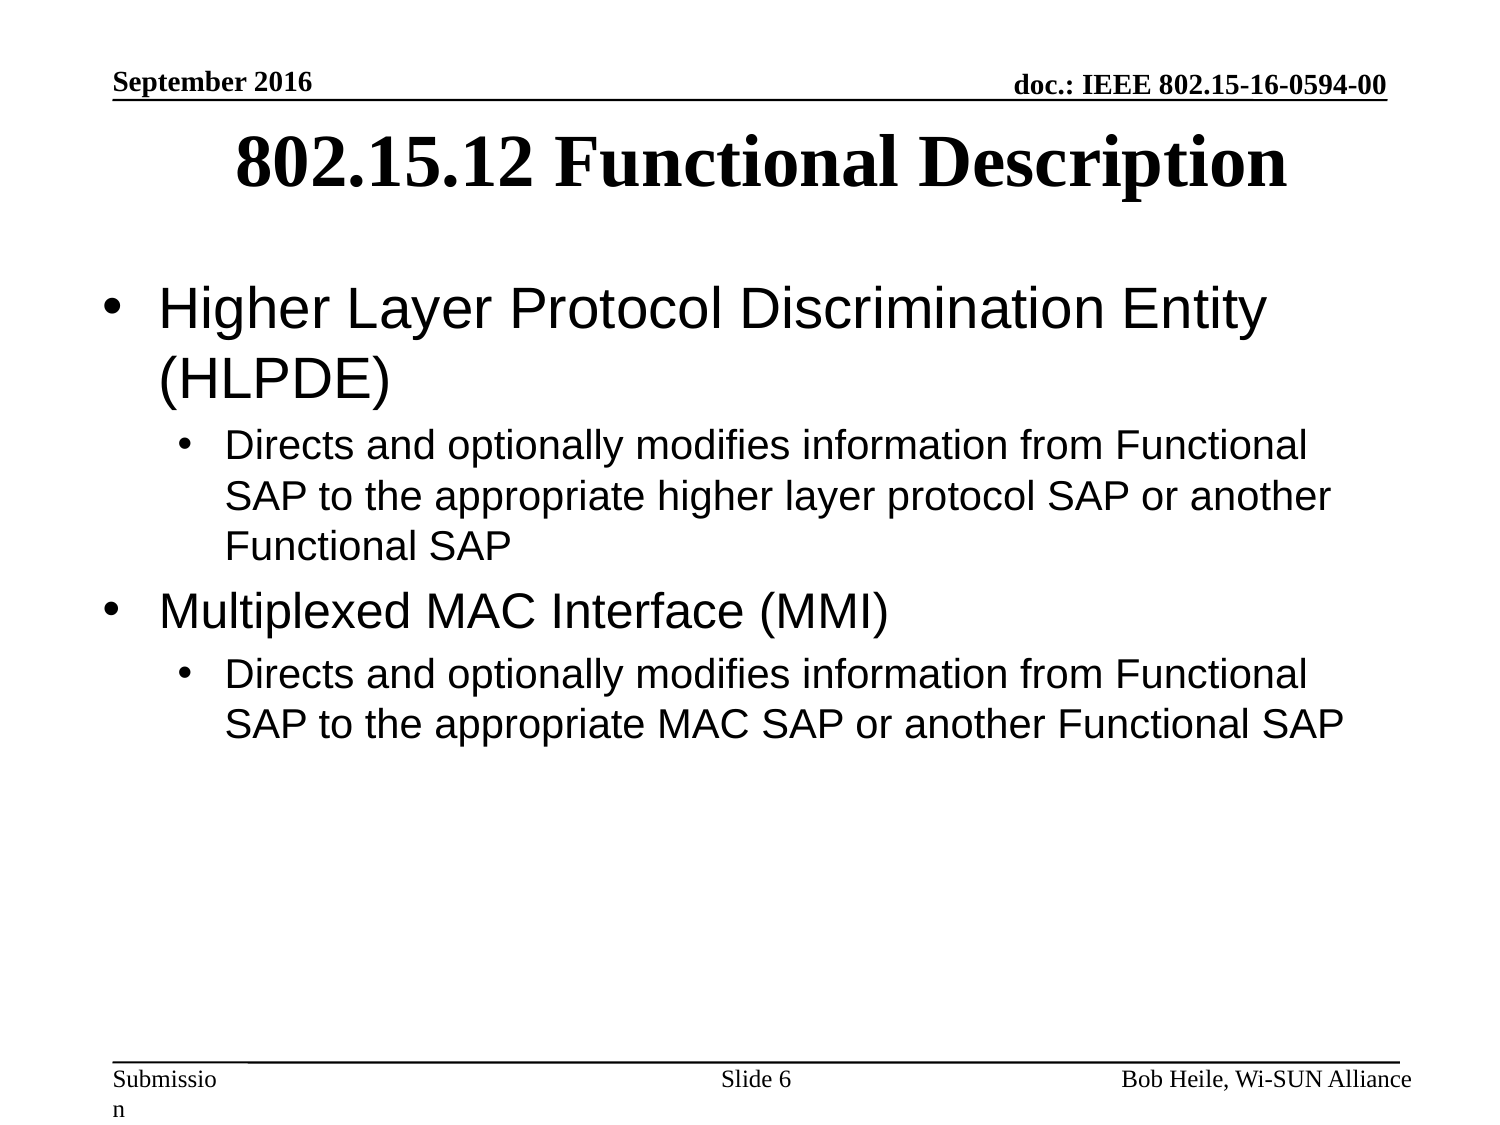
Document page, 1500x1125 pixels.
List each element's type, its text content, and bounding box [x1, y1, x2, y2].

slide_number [112, 62, 375, 98]
title 802.15.12 Functional Description [50, 62, 1475, 250]
footer Bob Heile, Wi-SUN Alliance [900, 1062, 1413, 1093]
list Higher Layer Protocol Discrimination Entity (HLPDE) Directs and optionally modifies information from Functional SAP to the appropriate higher layer protocol SAP or another Functional SAP Multiplexed MAC Interface (MMI) Directs and optionally modifies information from Functional SAP to the appropriate MAC SAP or another Functional SAP [87, 262, 1363, 850]
slide_number Slide 6 [712, 1062, 800, 1093]
